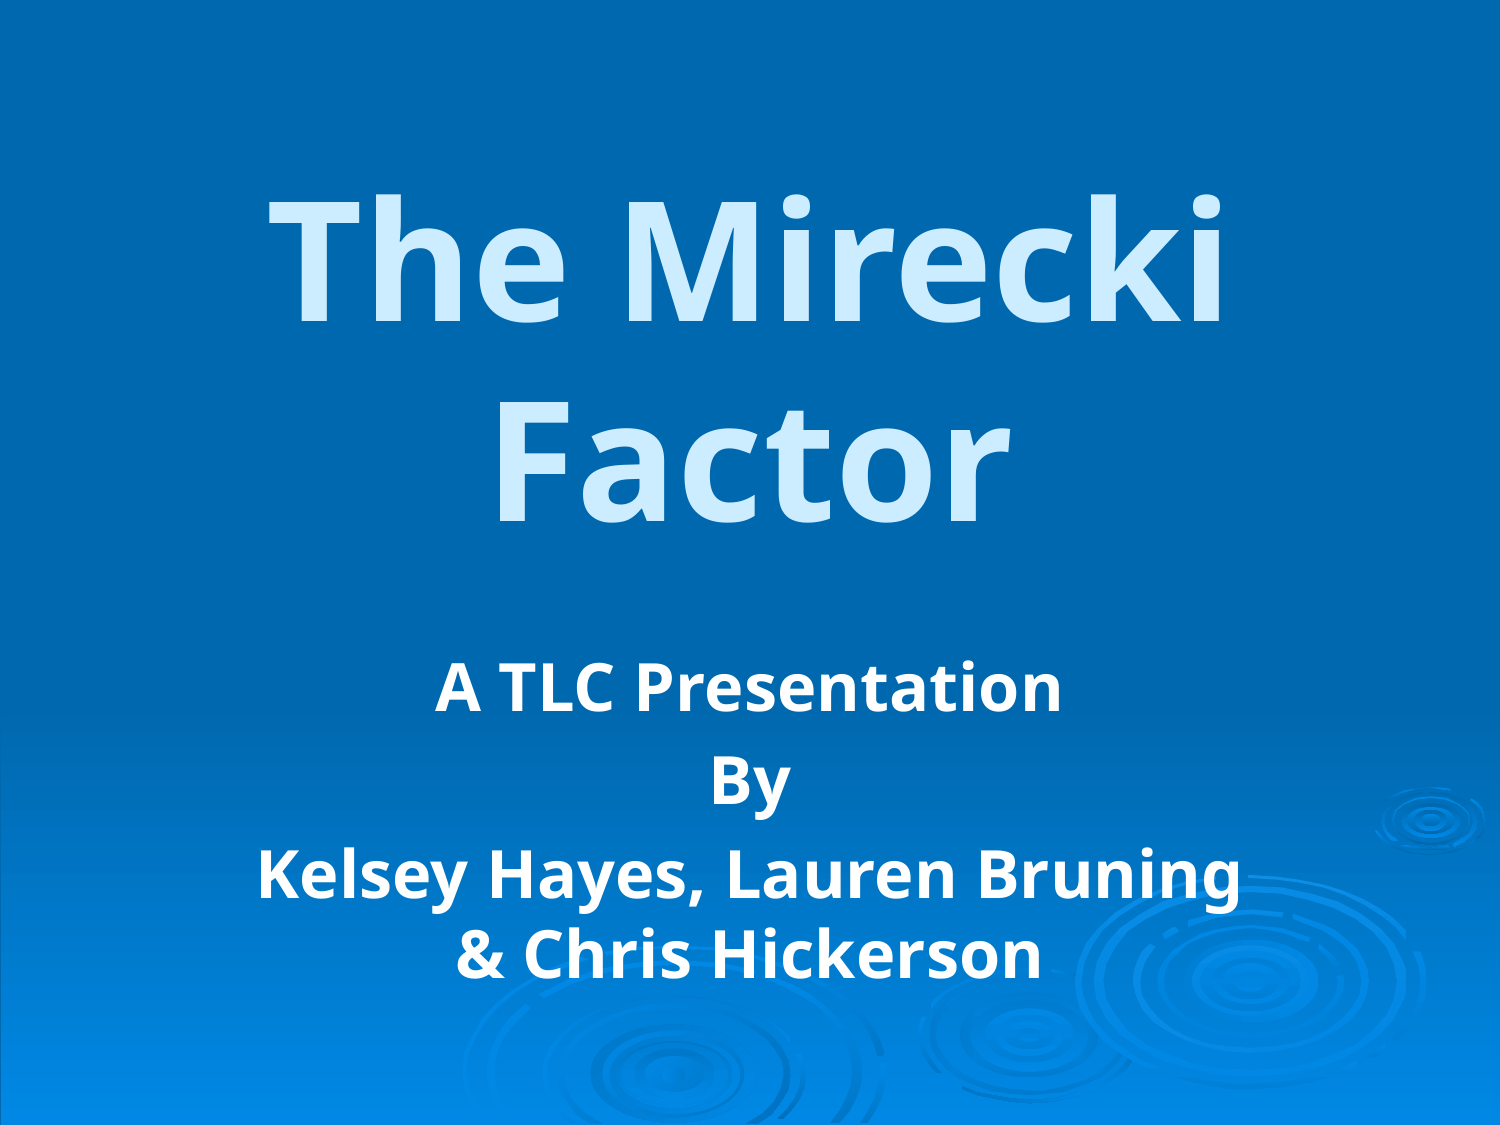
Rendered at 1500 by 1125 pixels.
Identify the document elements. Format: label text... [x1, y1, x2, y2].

title The Mirecki Factor [112, 277, 1388, 563]
subtitle A TLC Presentation By Kelsey Hayes, Lauren Bruning & Chris Hickerson [225, 637, 1275, 925]
